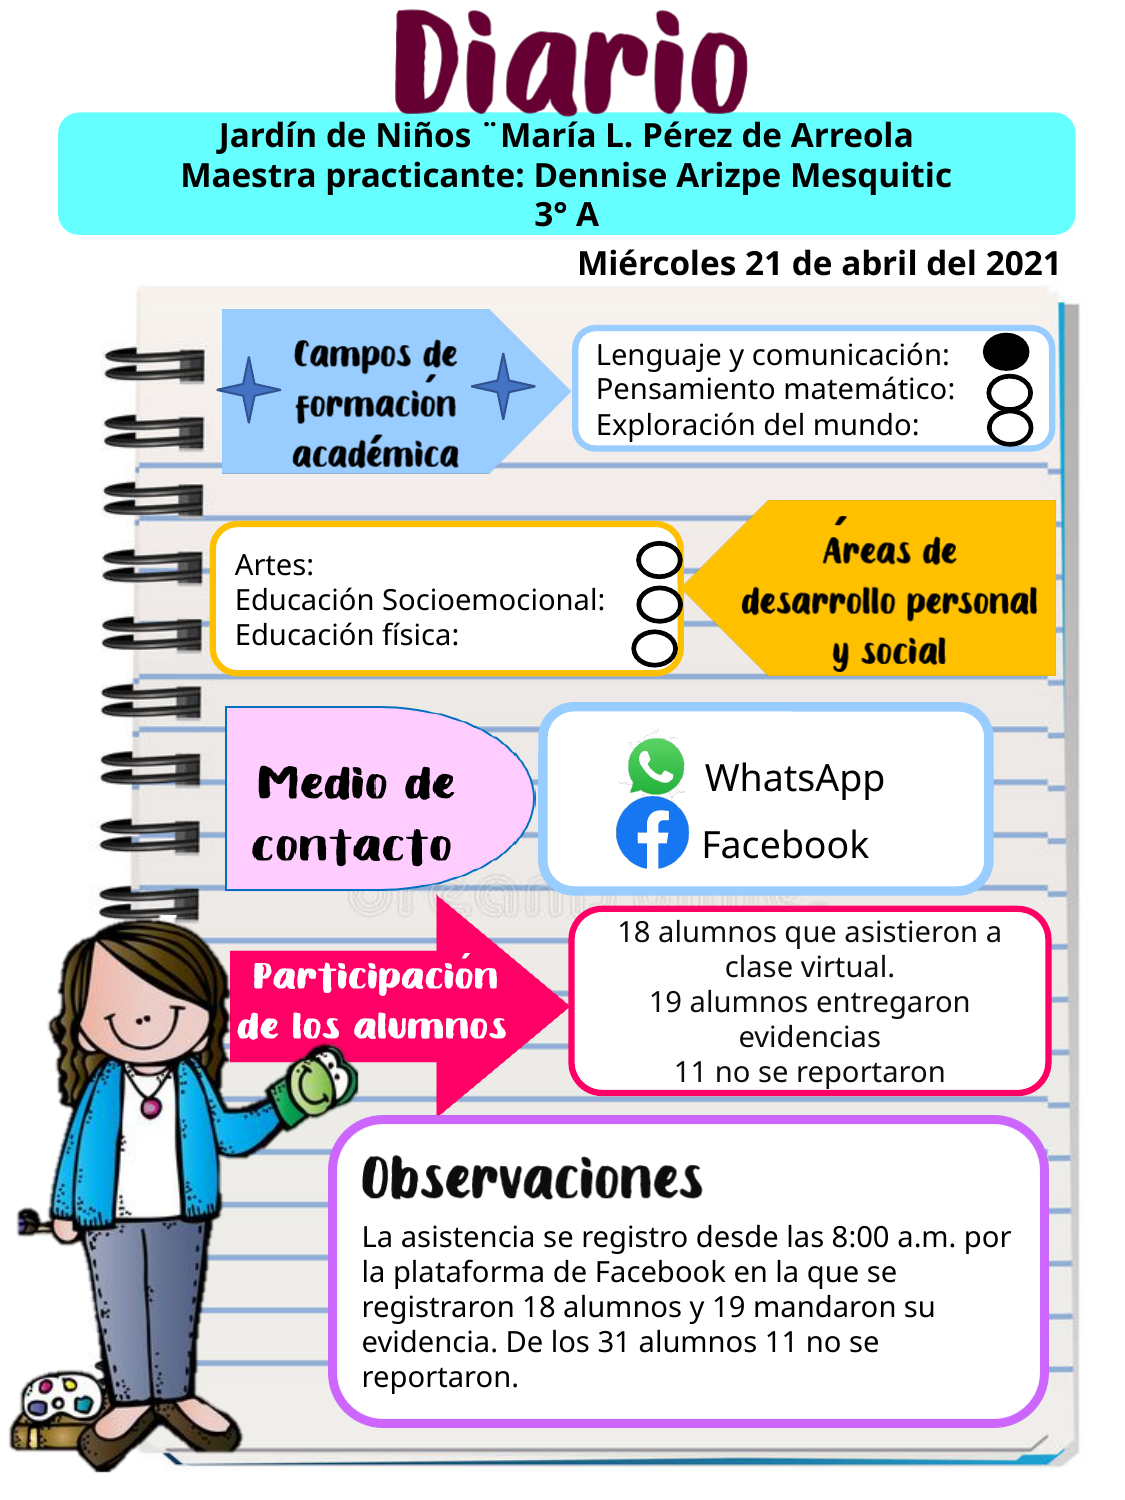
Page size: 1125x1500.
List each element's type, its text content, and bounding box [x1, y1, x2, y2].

text_box Jardín de Niños ¨María L. Pérez de Arreola Maestra practicante: Dennise Arizpe Mesquitic 3° A [58, 112, 1076, 235]
picture [295, 0, 856, 214]
picture [0, 280, 1125, 1480]
text_box Miércoles 21 de abril del 2021 [562, 234, 1125, 280]
